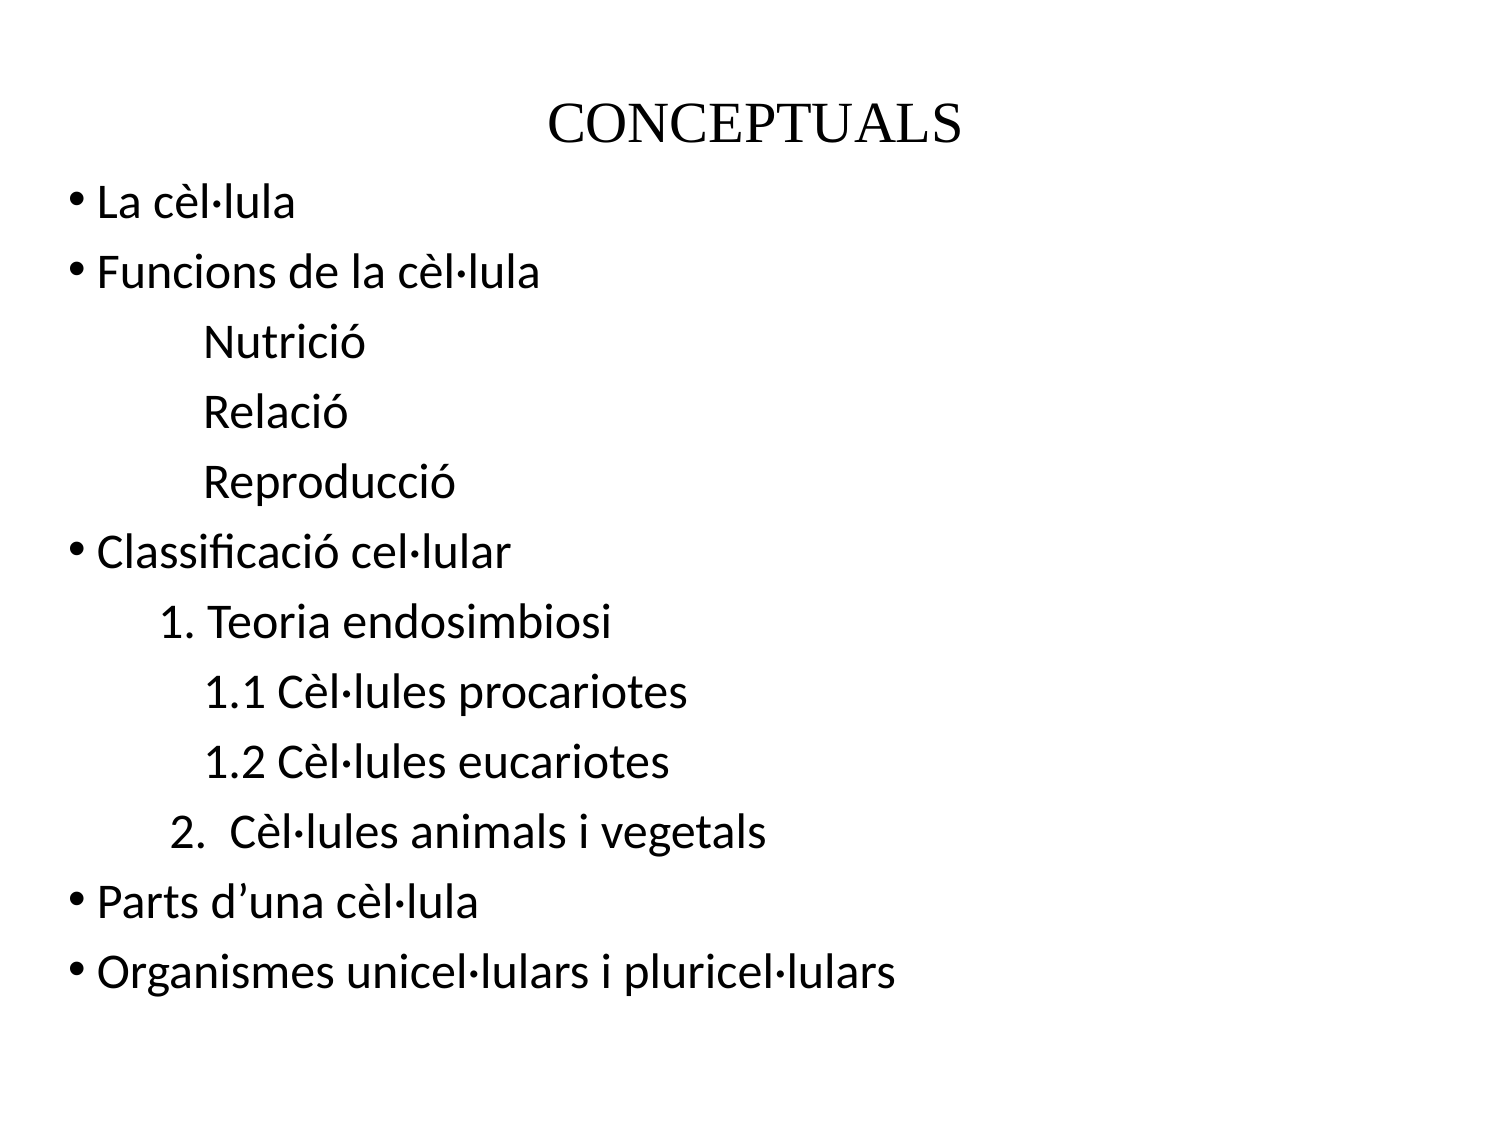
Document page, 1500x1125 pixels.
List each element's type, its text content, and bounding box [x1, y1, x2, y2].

subtitle La cèl·lula Funcions de la cèl·lula Nutrició Relació Reproducció Classificació cel·lular 1. Teoria endosimbiosi 1.1 Cèl·lules procariotes 1.2 Cèl·lules eucariotes 2. Cèl·lules animals i vegetals Parts d’una cèl·lula Organismes unicel·lulars i pluricel·lulars [53, 160, 1400, 1094]
title CONCEPTUALS [206, 30, 1305, 160]
